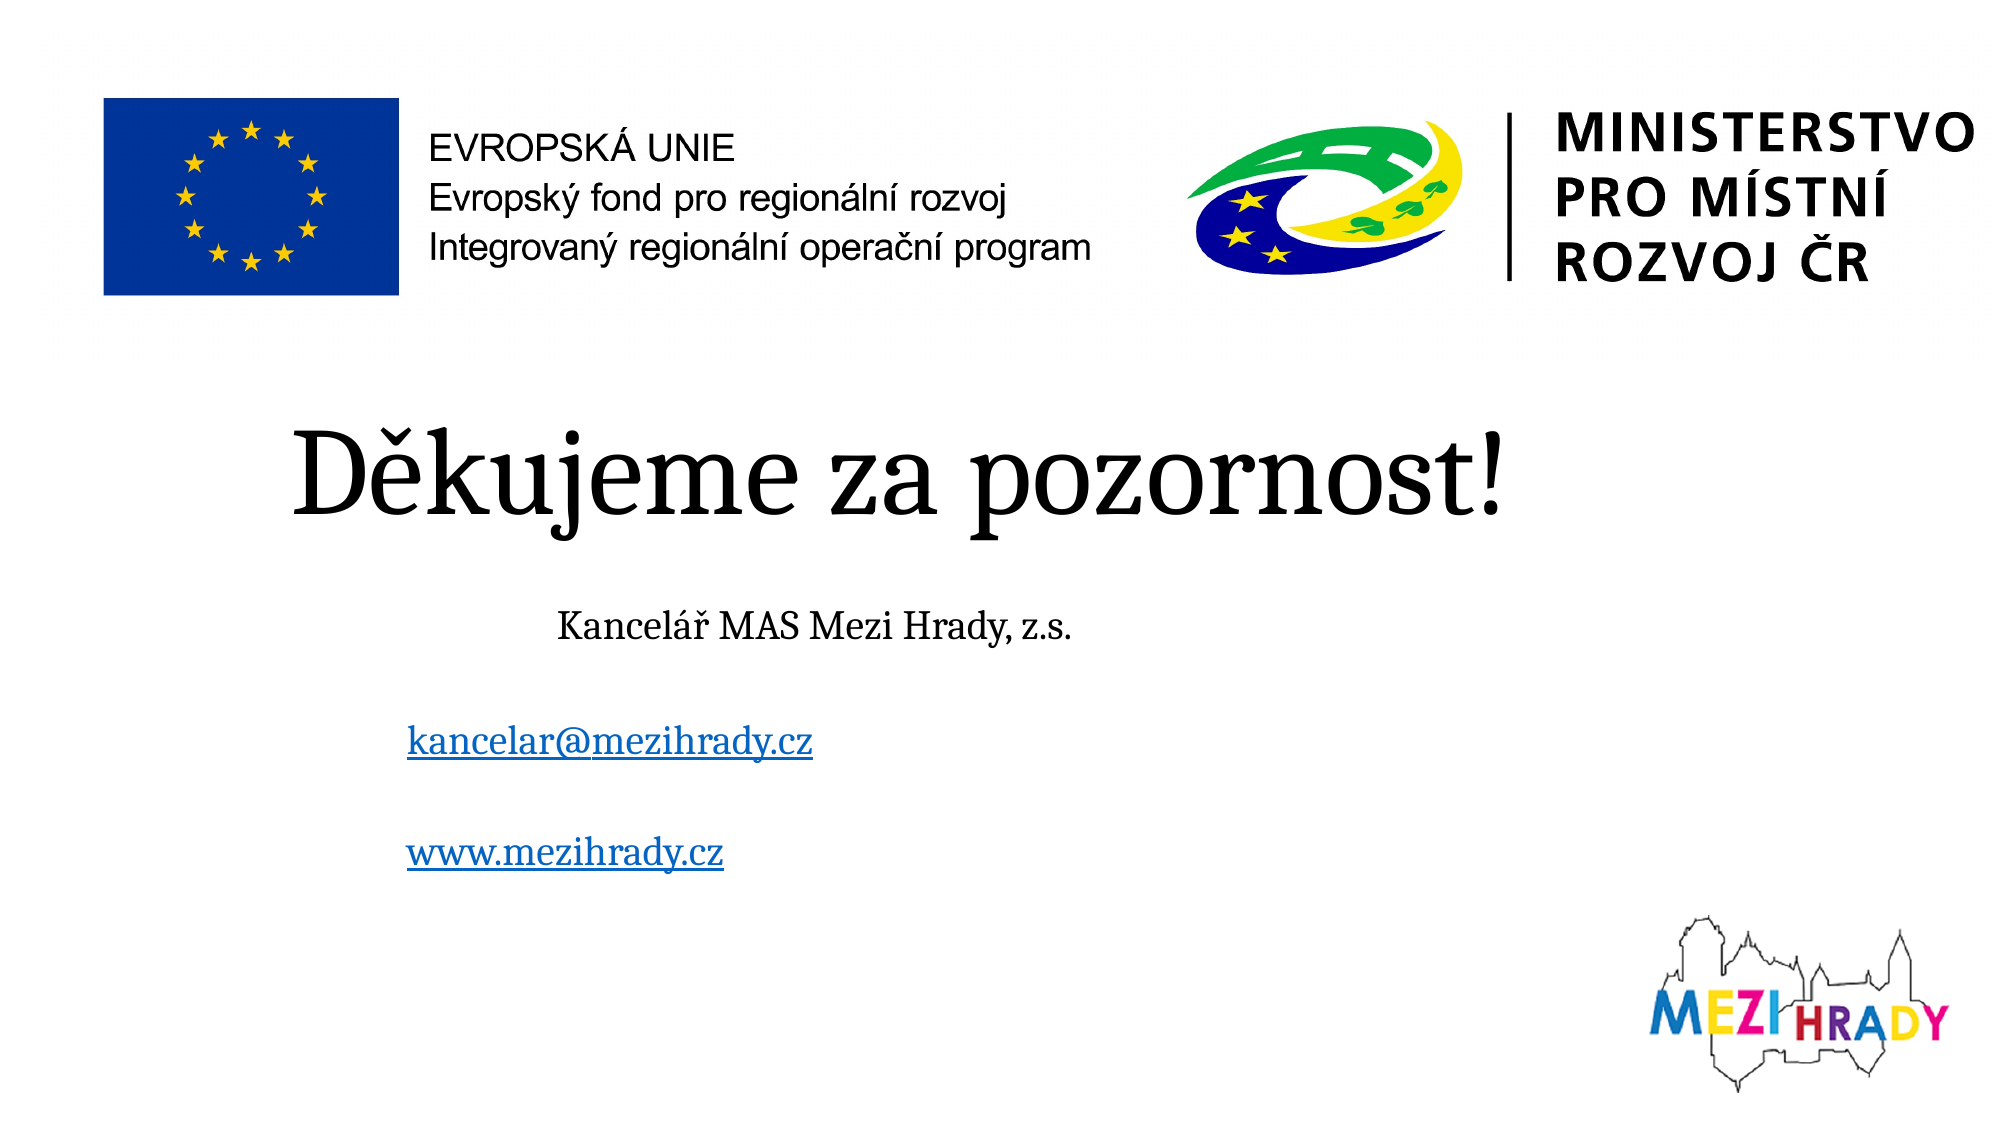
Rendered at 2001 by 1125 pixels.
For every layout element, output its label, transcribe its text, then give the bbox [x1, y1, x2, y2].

list Kancelář MAS Mezi Hrady, z.s. kancelar@mezihrady.cz www.mezihrady.cz [391, 582, 1411, 971]
picture [38, 30, 2000, 361]
title Děkujeme za pozornost! [38, 365, 1764, 584]
picture [1648, 915, 1950, 1093]
